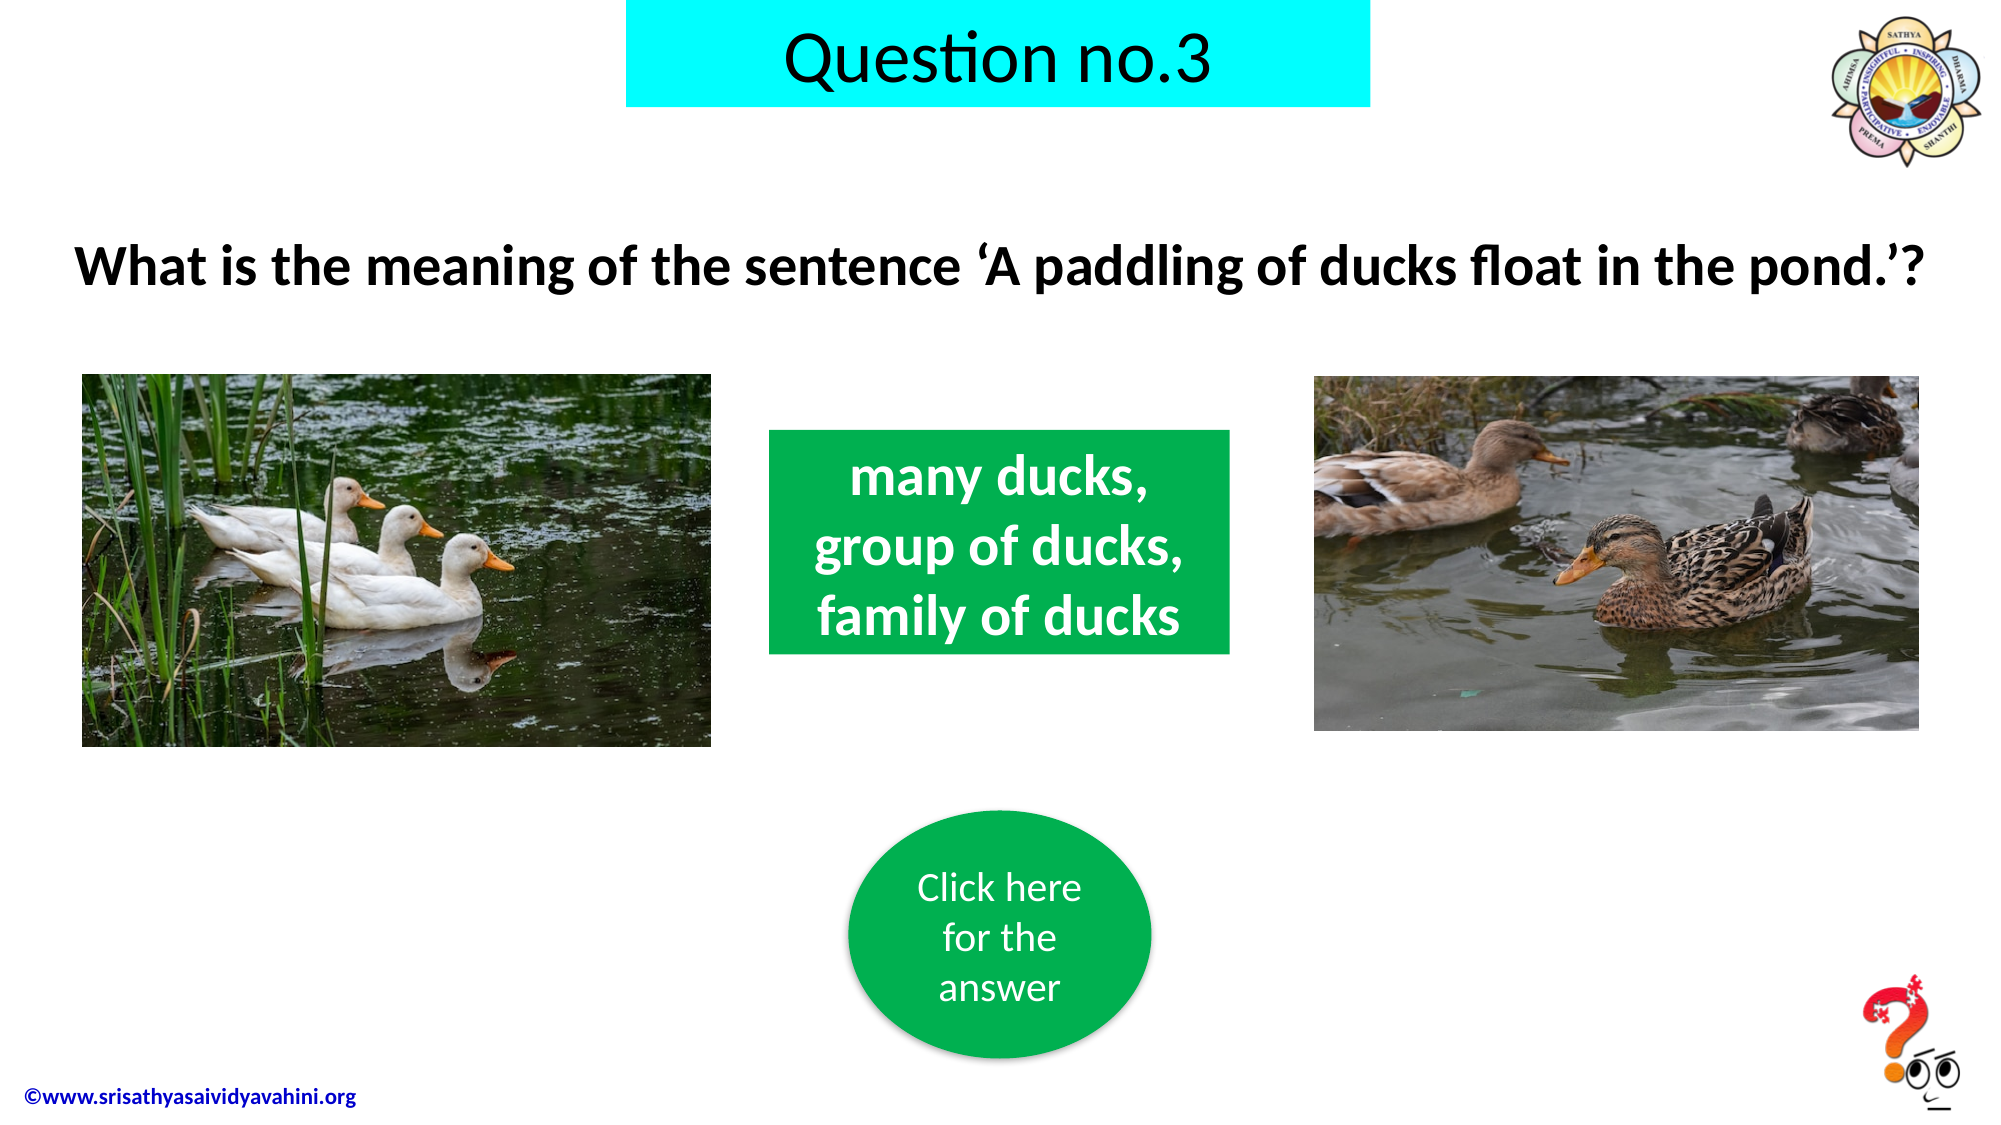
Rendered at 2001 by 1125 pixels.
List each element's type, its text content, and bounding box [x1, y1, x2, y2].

title Question no.3 [626, 0, 1371, 108]
text_box Click here for the answer [848, 810, 1152, 1059]
picture [1826, 13, 1985, 168]
picture [1314, 375, 1920, 732]
text_box many ducks, group of ducks, family of ducks [769, 429, 1230, 655]
picture [1824, 974, 1975, 1125]
text_box What is the meaning of the sentence ‘A paddling of ducks float in the pond.’? [60, 219, 1943, 375]
picture [82, 374, 711, 747]
